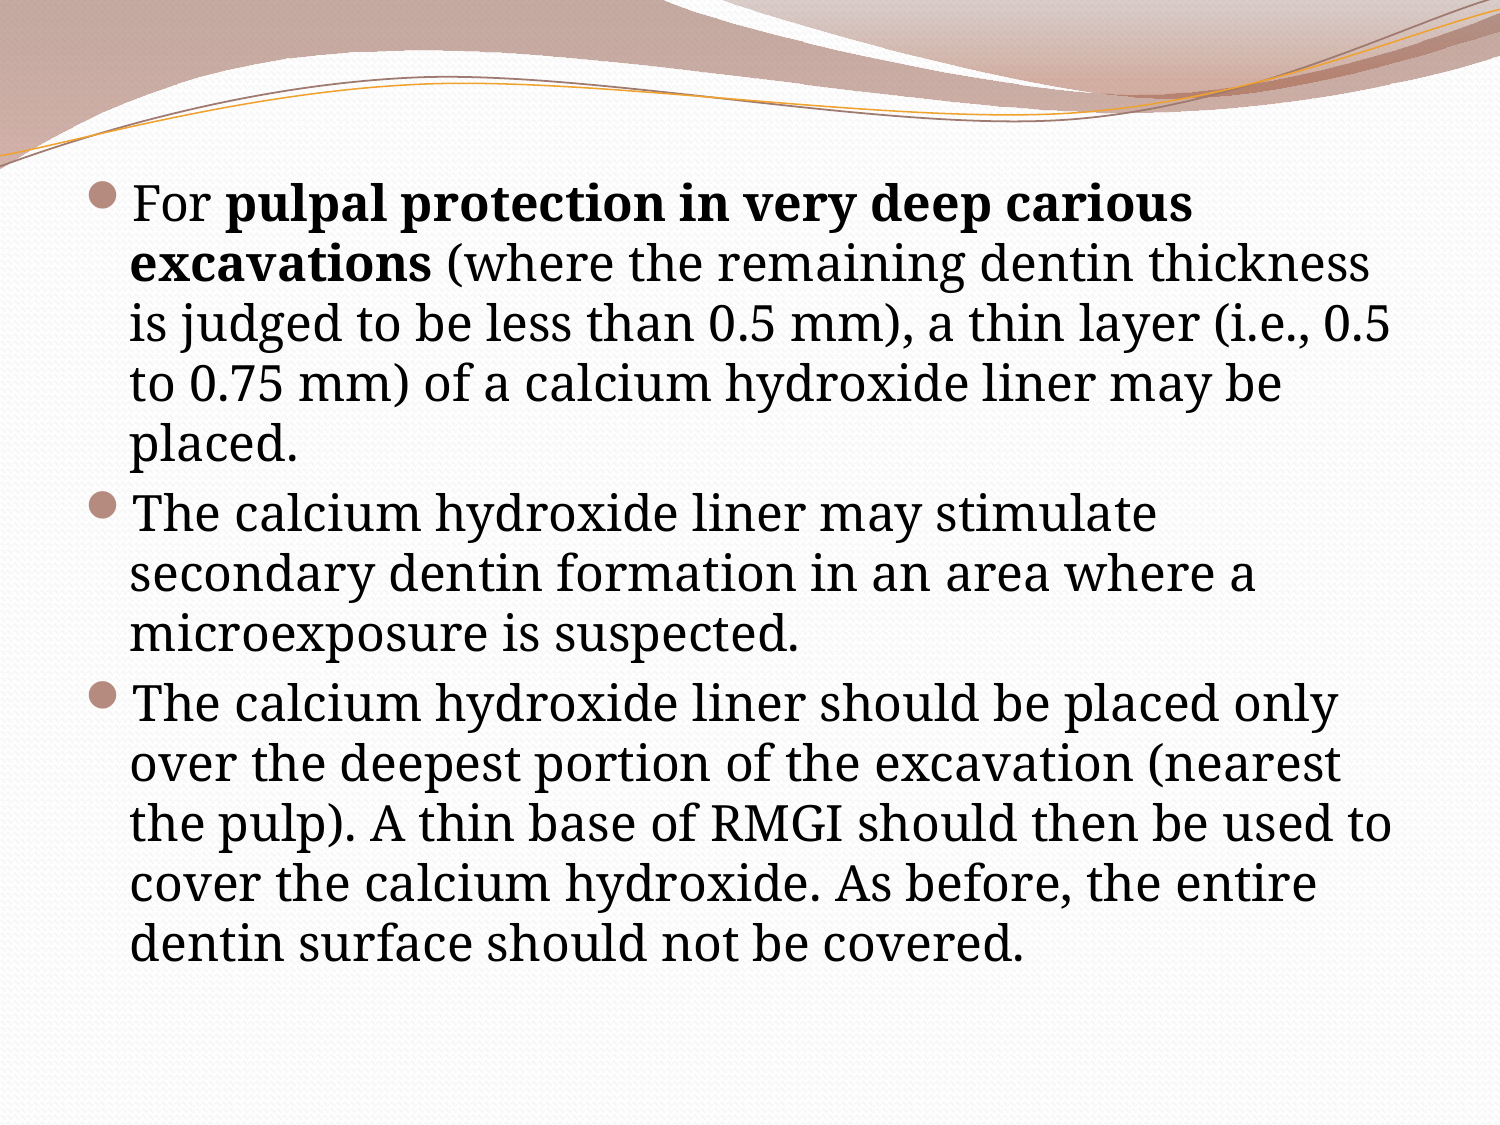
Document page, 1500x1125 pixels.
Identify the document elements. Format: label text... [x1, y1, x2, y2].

list For pulpal protection in very deep carious excavations (where the remaining dentin thickness is judged to be less than 0.5 mm), a thin layer (i.e., 0.5 to 0.75 mm) of a calcium hydroxide liner may be placed. The calcium hydroxide liner may stimulate secondary dentin formation in an area where a microexposure is suspected. The calcium hydroxide liner should be placed only over the deepest portion of the excavation (nearest the pulp). A thin base of RMGI should then be used to cover the calcium hydroxide. As before, the entire dentin surface should not be covered. [70, 164, 1425, 1038]
